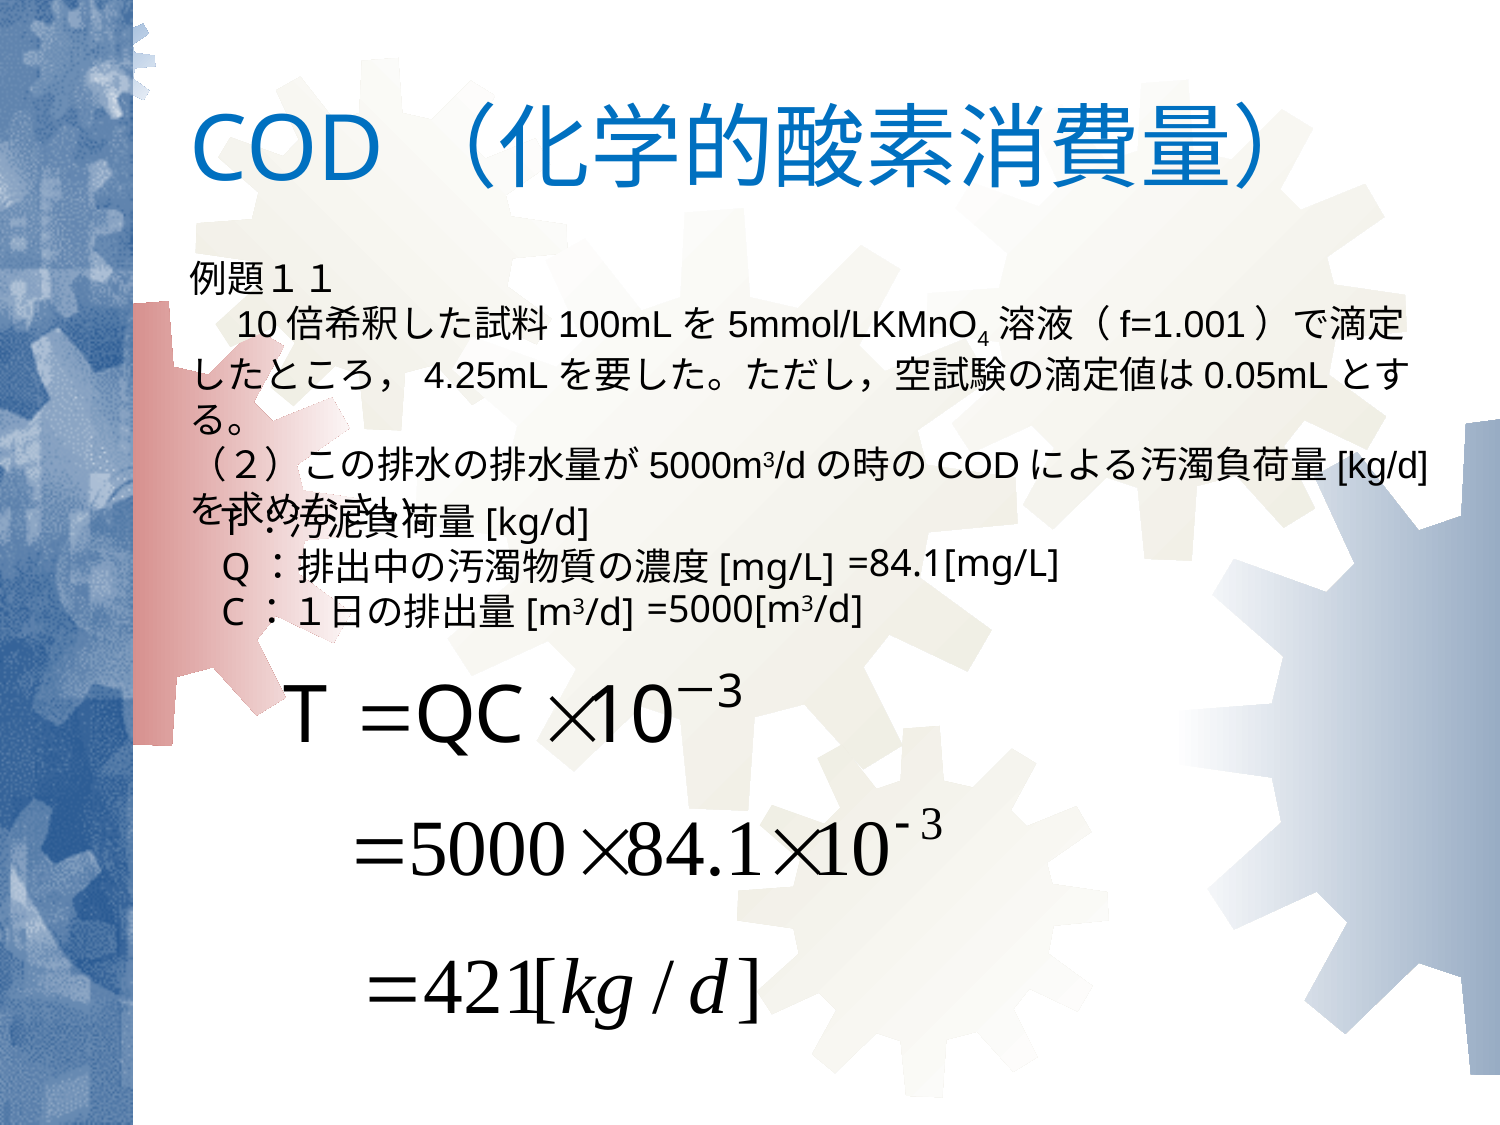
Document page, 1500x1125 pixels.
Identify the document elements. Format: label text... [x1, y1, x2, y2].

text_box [336, 788, 953, 896]
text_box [349, 940, 774, 1048]
title COD（化学的酸素消費量） [174, 49, 1451, 238]
text_box =5000[m3/d] [631, 578, 1022, 638]
text_box T：汚泥負荷量[kg/d] Q：排出中の汚濁物質の濃度[mg/L] C：１日の排出量[m3/d] [206, 490, 1400, 641]
text_box 例題１１ 10倍希釈した試料100mLを5mmol/LKMnO4溶液（f=1.001）で滴定したところ，4.25mLを要した。ただし，空試験の滴定値は0.05mLとする。 （２）この排水の排水量が5000m3/dの時のCODによる汚濁負荷量[kg/d]を求めなさい。 [174, 247, 1450, 539]
text_box =84.1[mg/L] [832, 531, 1140, 592]
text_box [272, 656, 751, 776]
